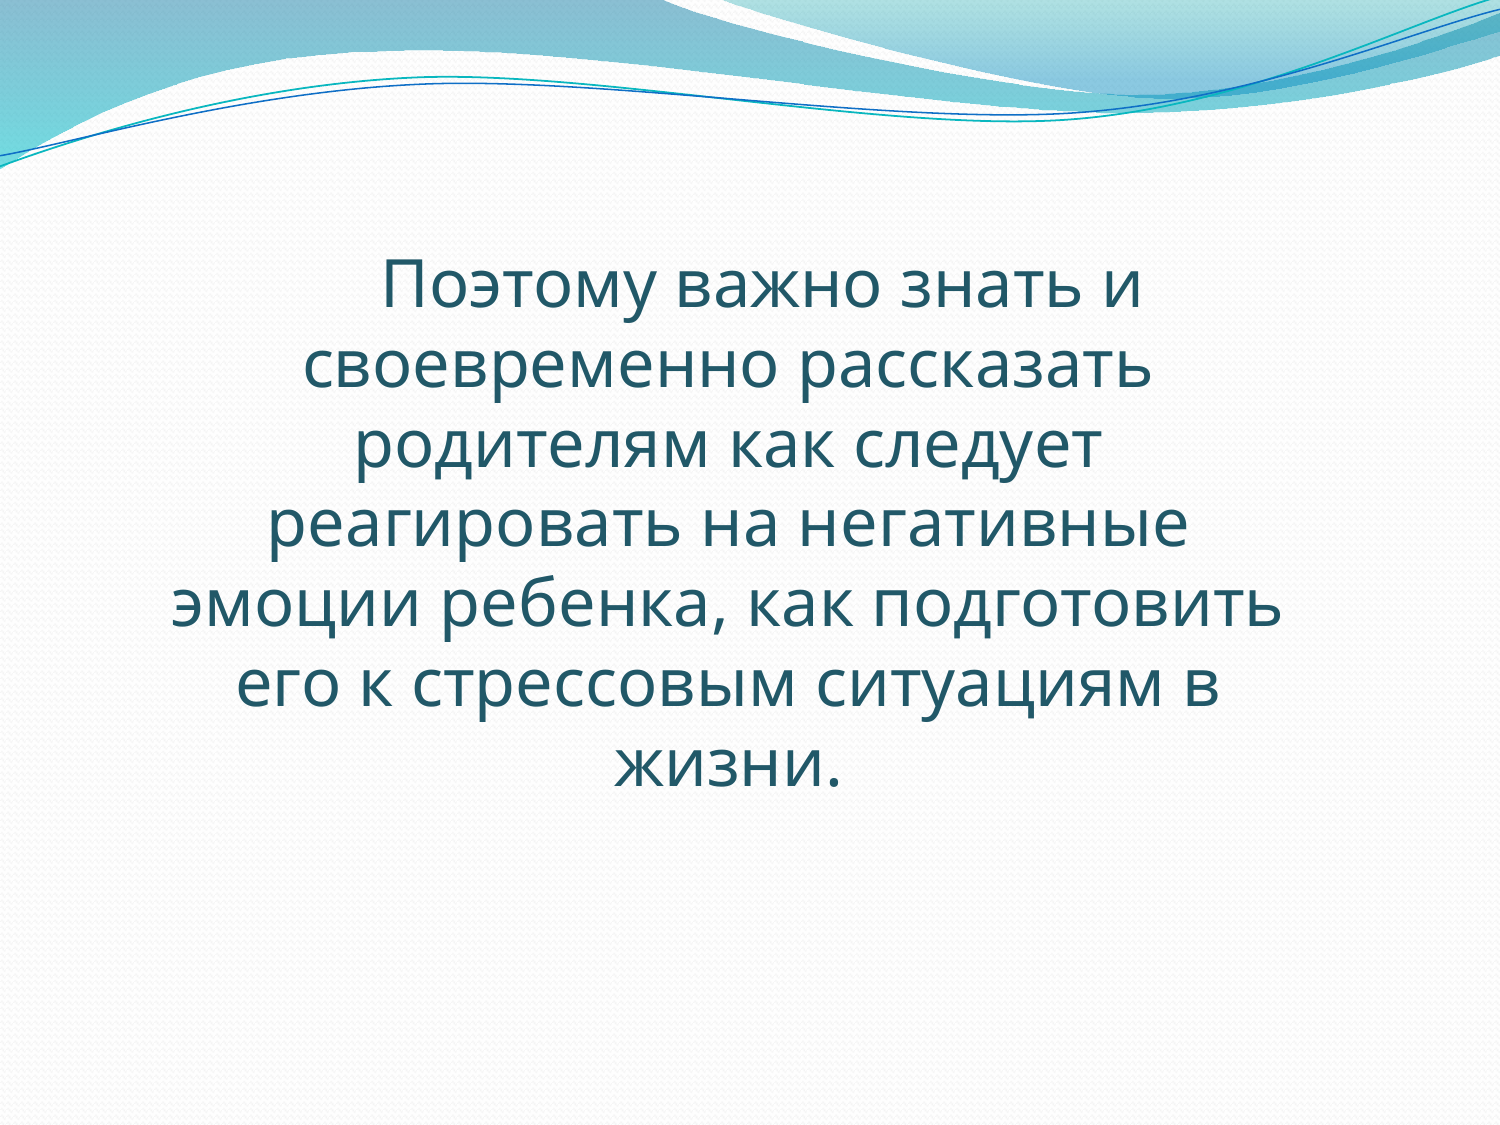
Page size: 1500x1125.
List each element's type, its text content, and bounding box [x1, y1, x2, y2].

text_box Поэтому важно знать и своевременно рассказать родителям как следует реагировать на негативные эмоции ребенка, как подготовить его к стрессовым ситуациям в жизни. [132, 232, 1325, 808]
